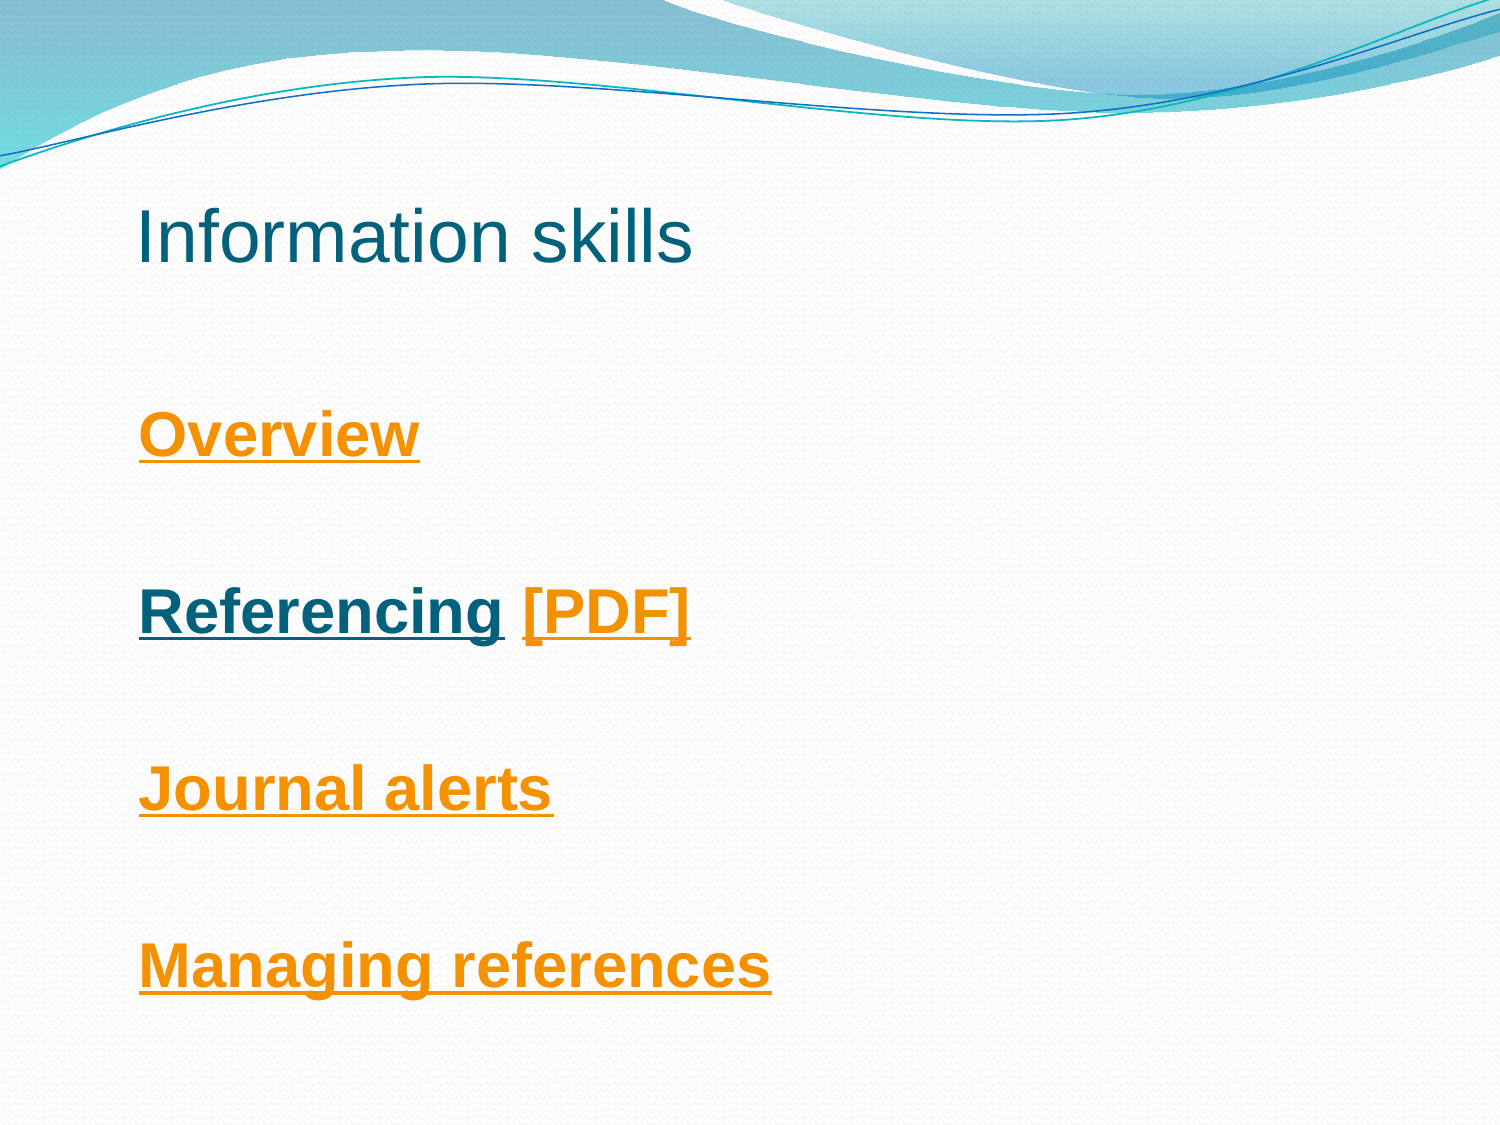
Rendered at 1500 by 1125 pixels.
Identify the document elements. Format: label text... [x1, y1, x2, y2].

title Information skills [135, 90, 1365, 278]
list Overview Referencing [PDF] Journal alerts Managing references [123, 385, 1424, 1012]
